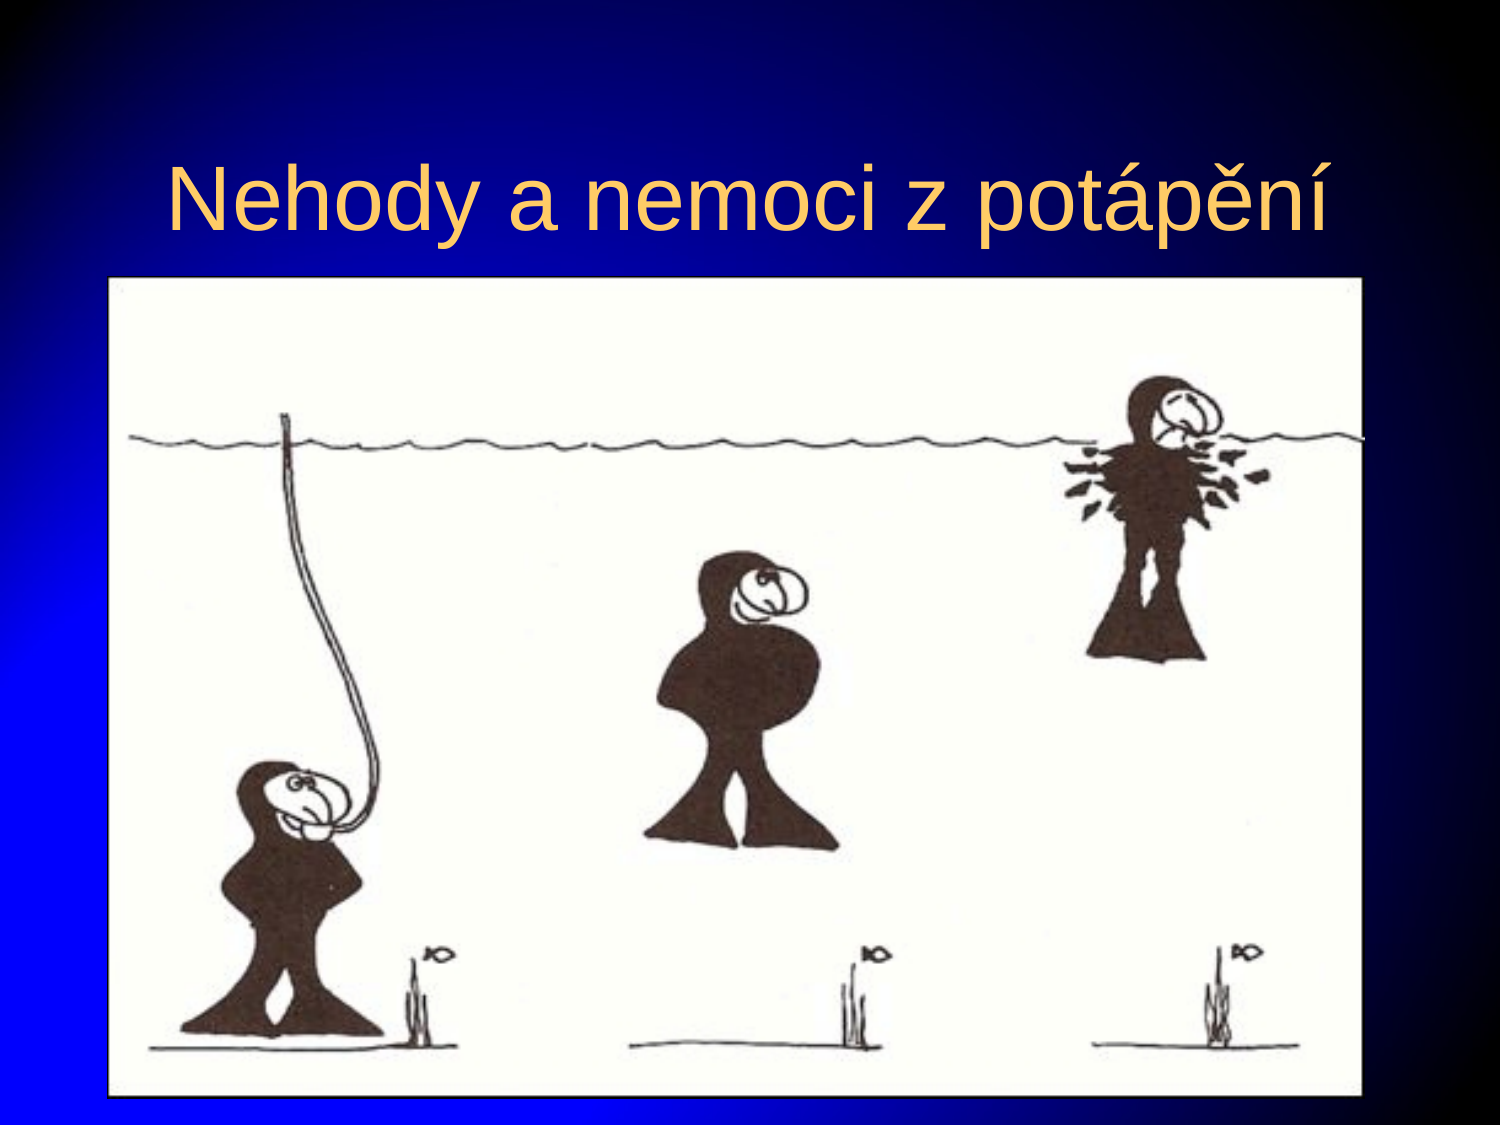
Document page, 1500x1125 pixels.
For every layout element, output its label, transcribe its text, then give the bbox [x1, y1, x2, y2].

title Nehody a nemoci z potápění [112, 99, 1388, 288]
picture [0, 0, 1500, 1125]
